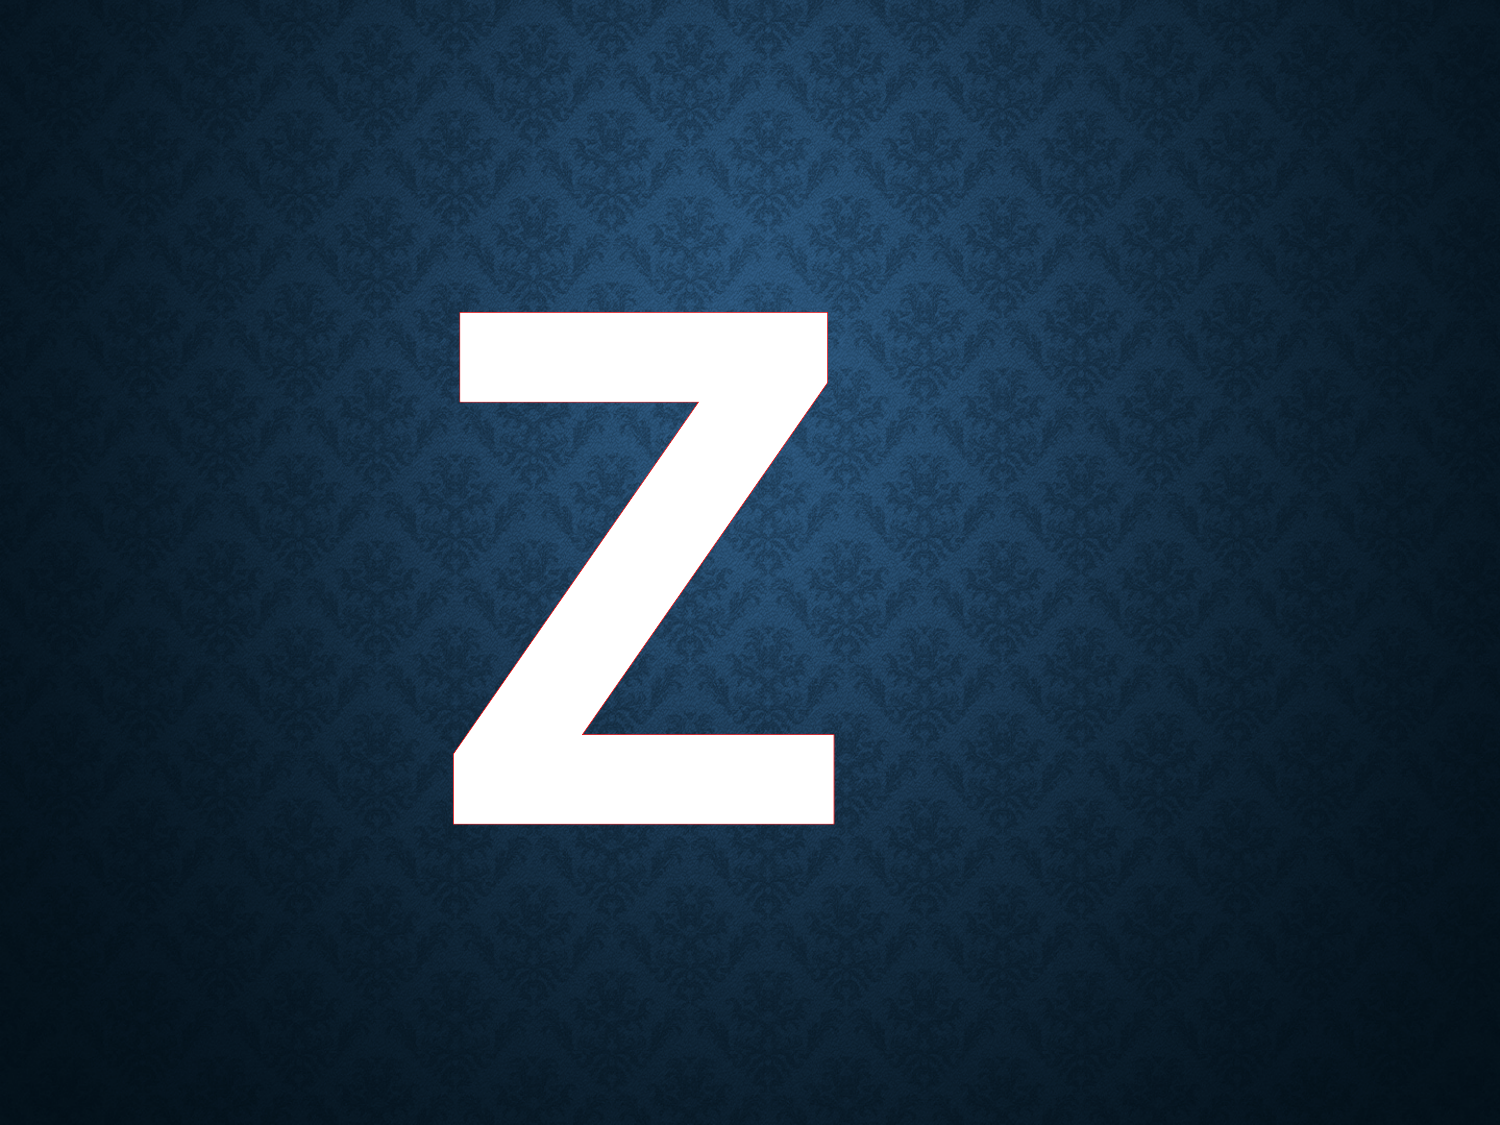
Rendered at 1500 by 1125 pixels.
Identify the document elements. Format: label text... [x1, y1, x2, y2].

text_box Z [224, 99, 1063, 975]
